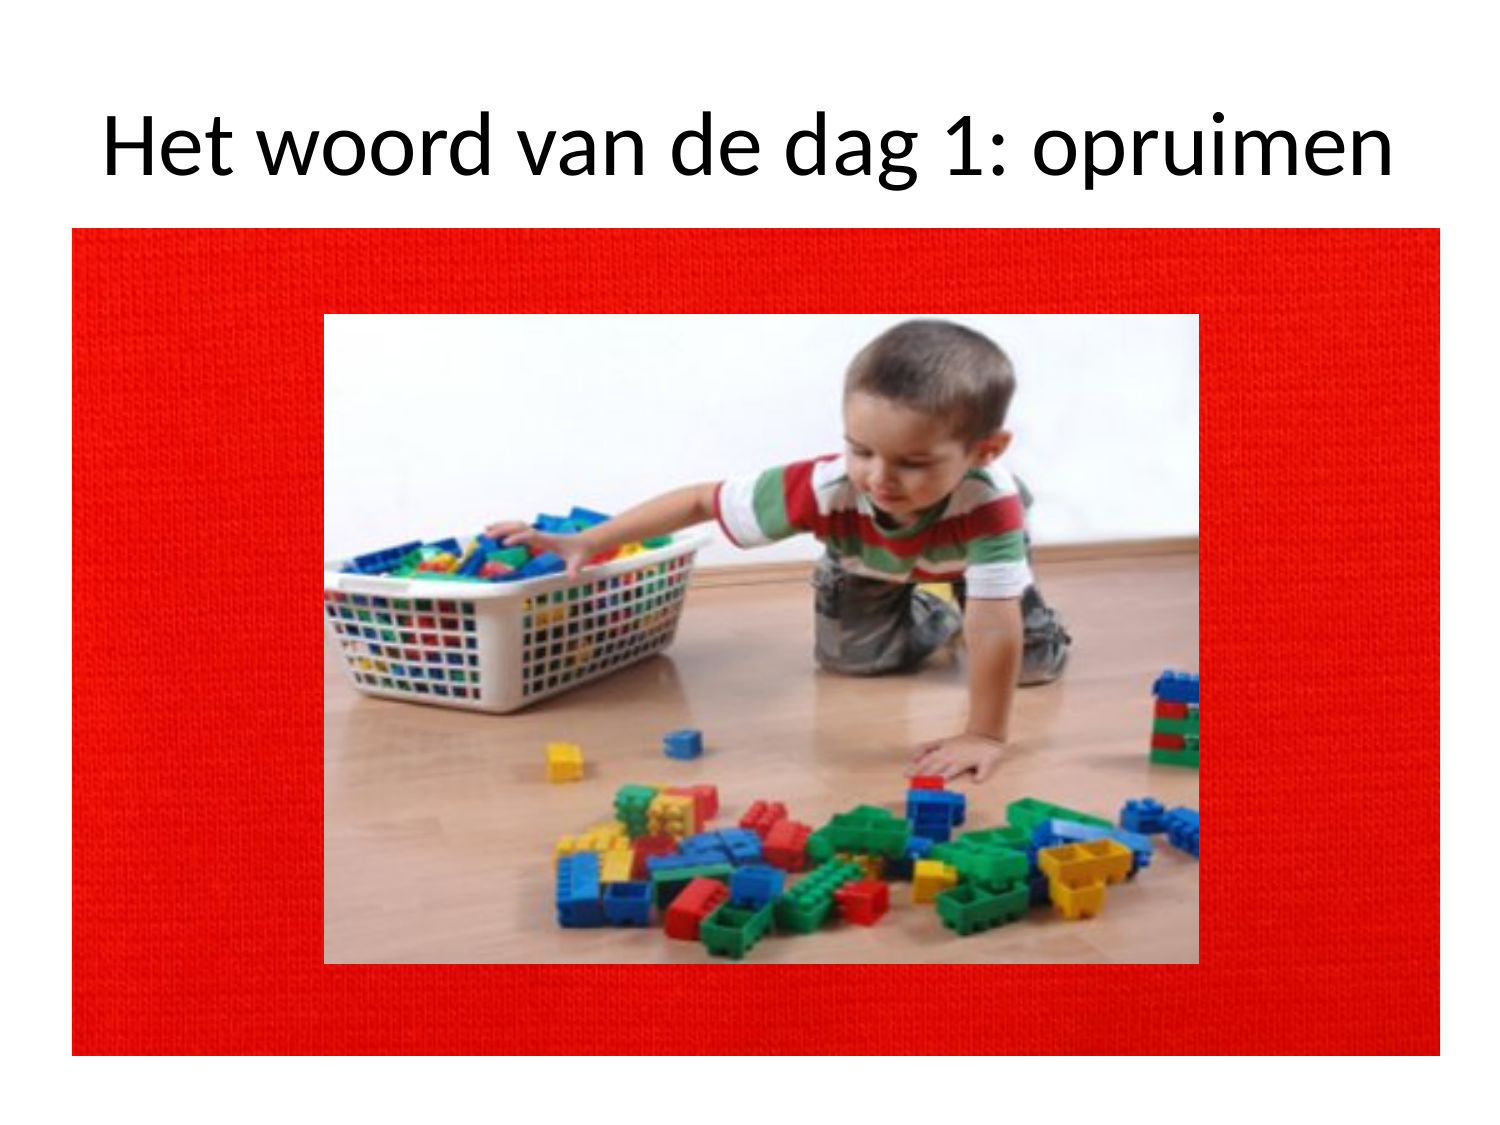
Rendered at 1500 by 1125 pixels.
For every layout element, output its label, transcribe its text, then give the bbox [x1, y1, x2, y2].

picture [324, 314, 1200, 964]
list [71, 228, 1441, 1056]
title Het woord van de dag 1: opruimen [75, 45, 1425, 226]
